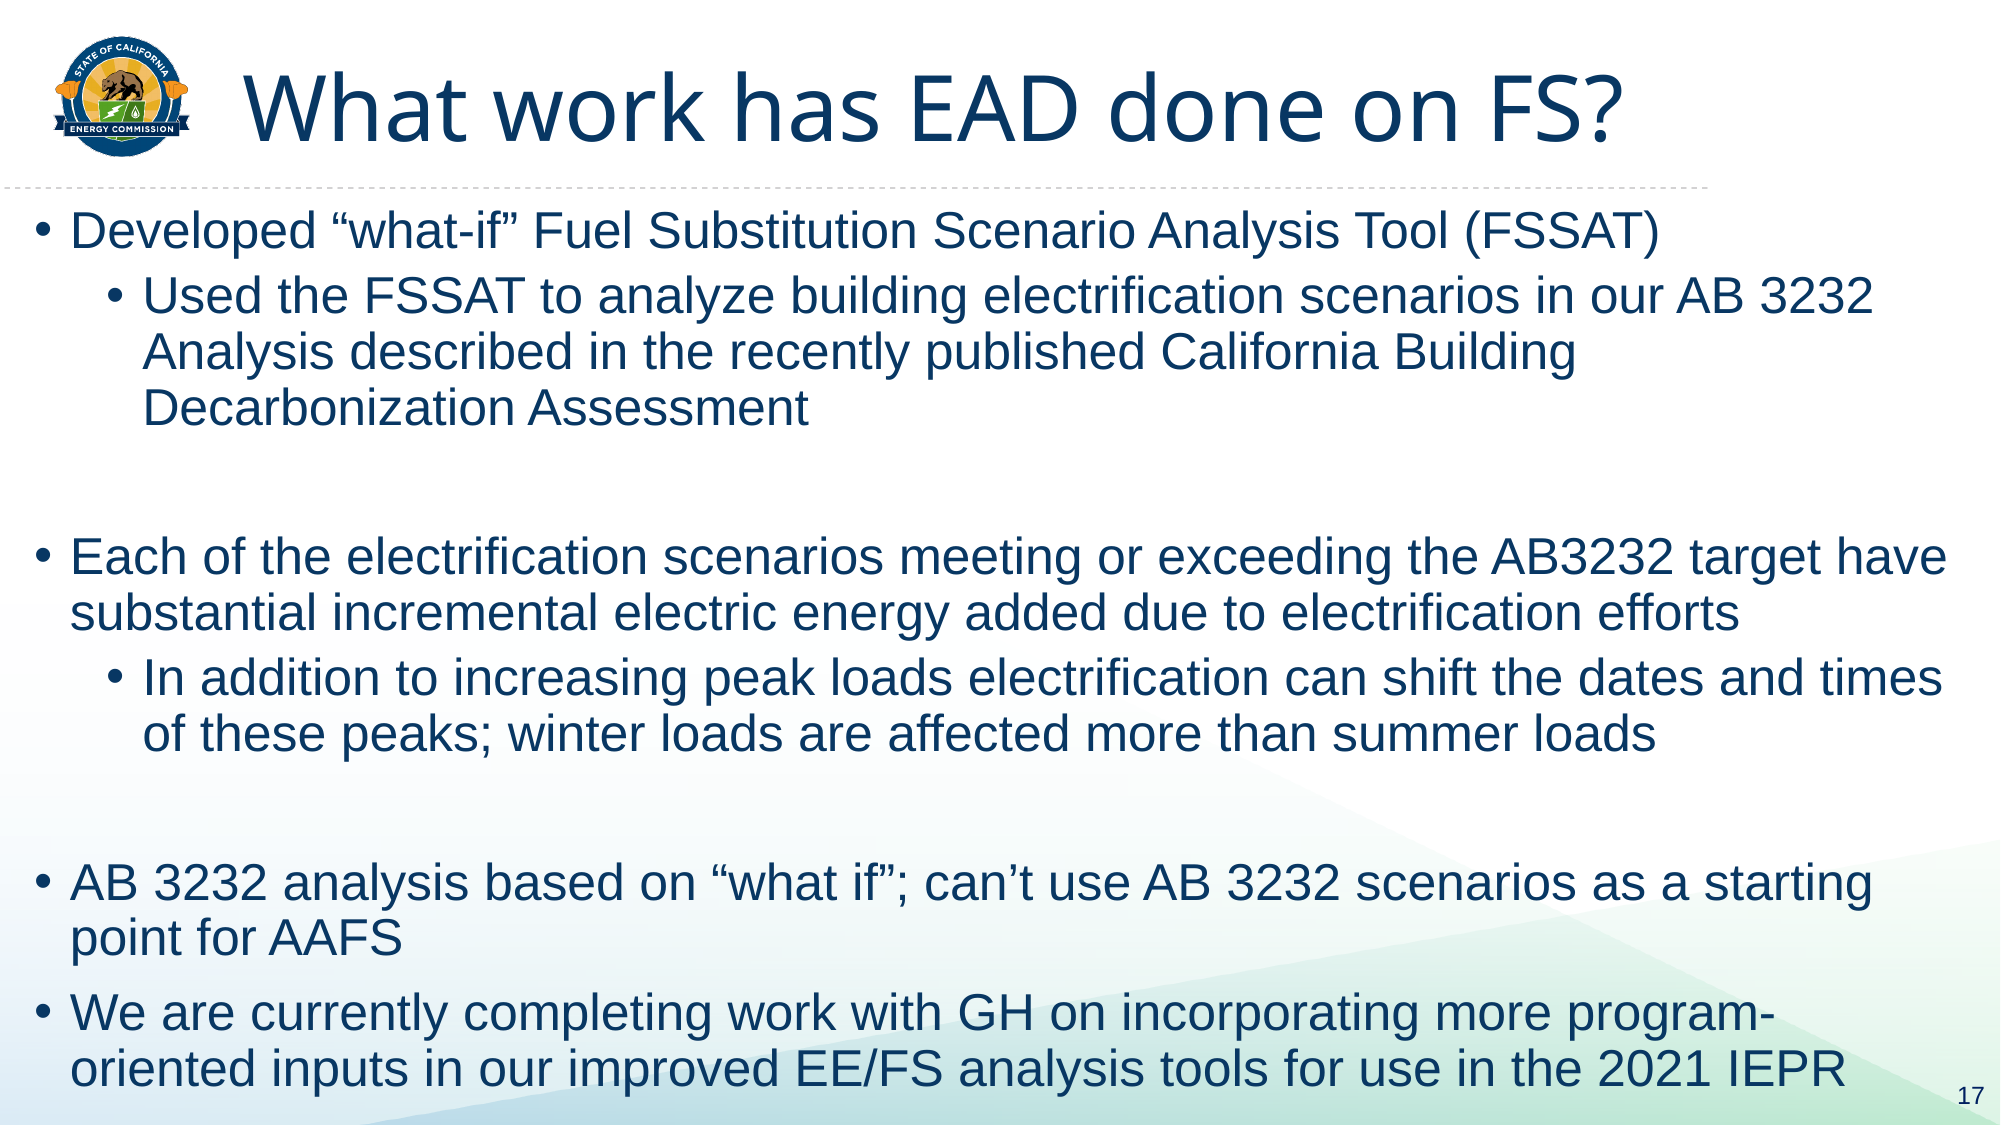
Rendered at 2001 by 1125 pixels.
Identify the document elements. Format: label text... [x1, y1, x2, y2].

title What work has EAD done on FS? [227, 26, 1962, 196]
picture [0, 0, 2001, 1125]
slide_number 17 [1711, 1064, 2000, 1125]
list Developed “what-if” Fuel Substitution Scenario Analysis Tool (FSSAT) Used the FSSAT to analyze building electrification scenarios in our AB 3232 Analysis described in the recently published California Building Decarbonization Assessment Each of the electrification scenarios meeting or exceeding the AB3232 target have substantial incremental electric energy added due to electrification efforts In addition to increasing peak loads electrification can shift the dates and times of these peaks; winter loads are affected more than summer loads AB 3232 analysis based on “what if”; can’t use AB 3232 scenarios as a starting point for AAFS We are currently completing work with GH on incorporating more program-oriented inputs in our improved EE/FS analysis tools for use in the 2021 IEPR [19, 196, 1979, 1125]
